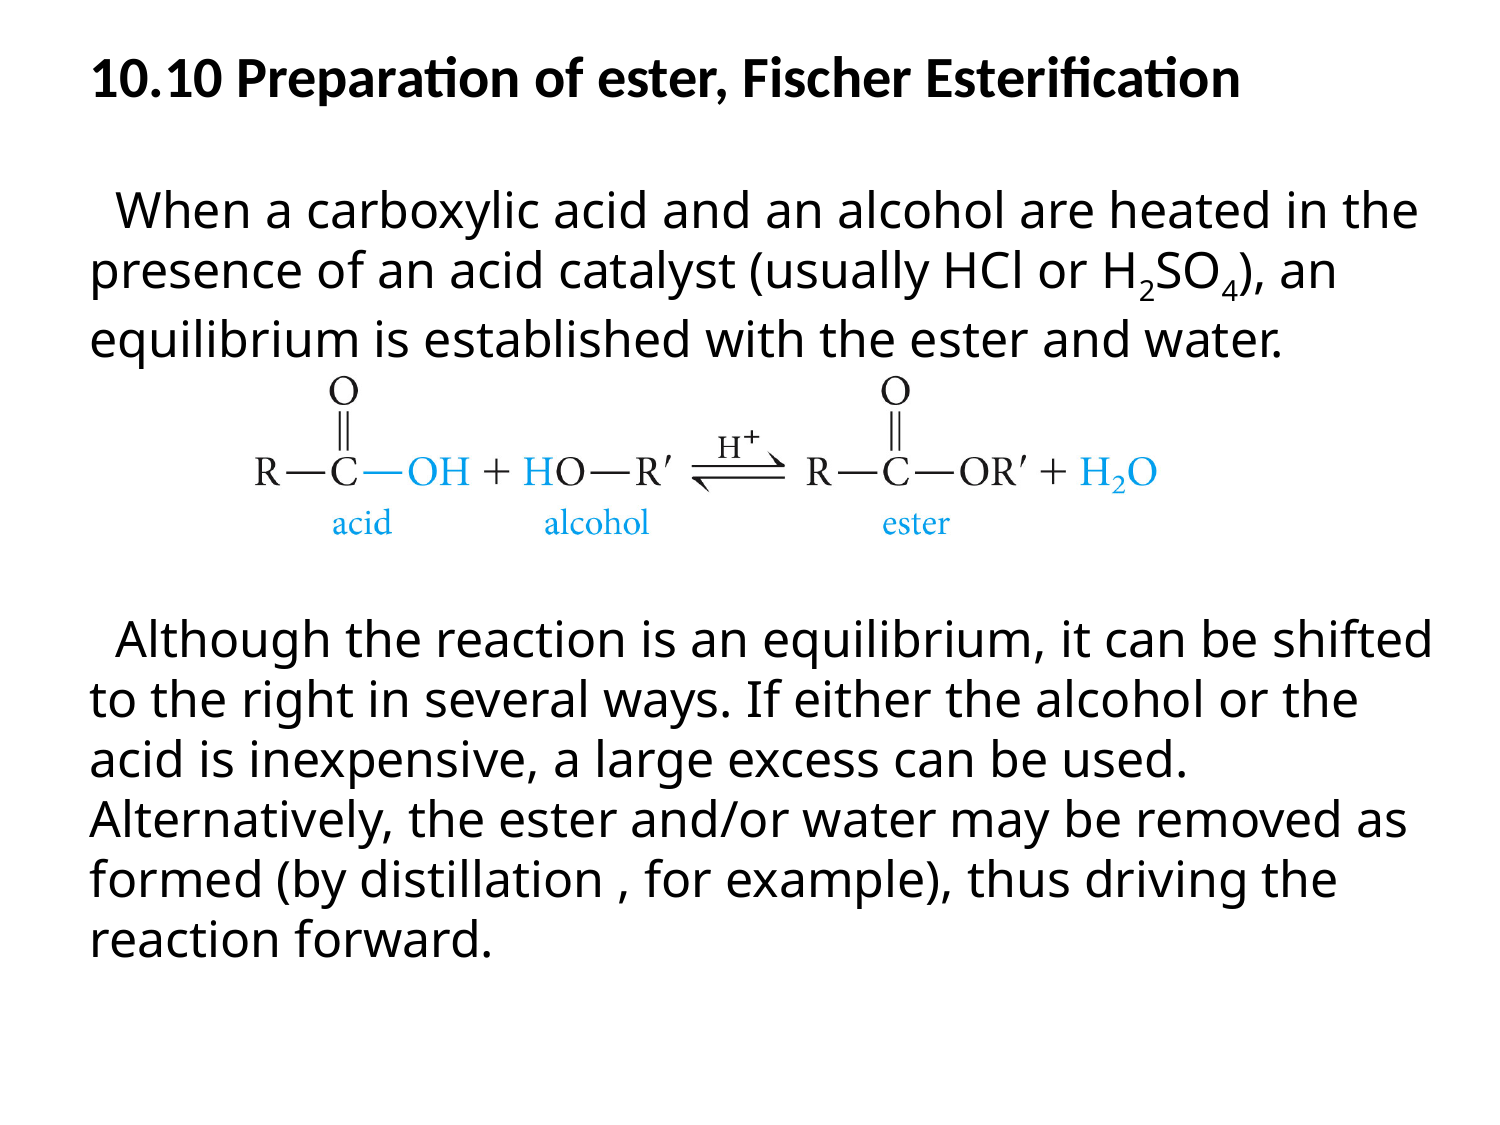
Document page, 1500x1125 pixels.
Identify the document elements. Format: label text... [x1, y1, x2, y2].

text_box 10.10 Preparation of ester, Fischer Esterification When a carboxylic acid and an alcohol are heated in the presence of an acid catalyst (usually HCl or H2SO4), an equilibrium is established with the ester and water. Although the reaction is an equilibrium, it can be shifted to the right in several ways. If either the alcohol or the acid is inexpensive, a large excess can be used. Alternatively, the ester and/or water may be removed as formed (by distillation , for example), thus driving the reaction forward. [74, 31, 1458, 975]
picture [237, 369, 1174, 547]
